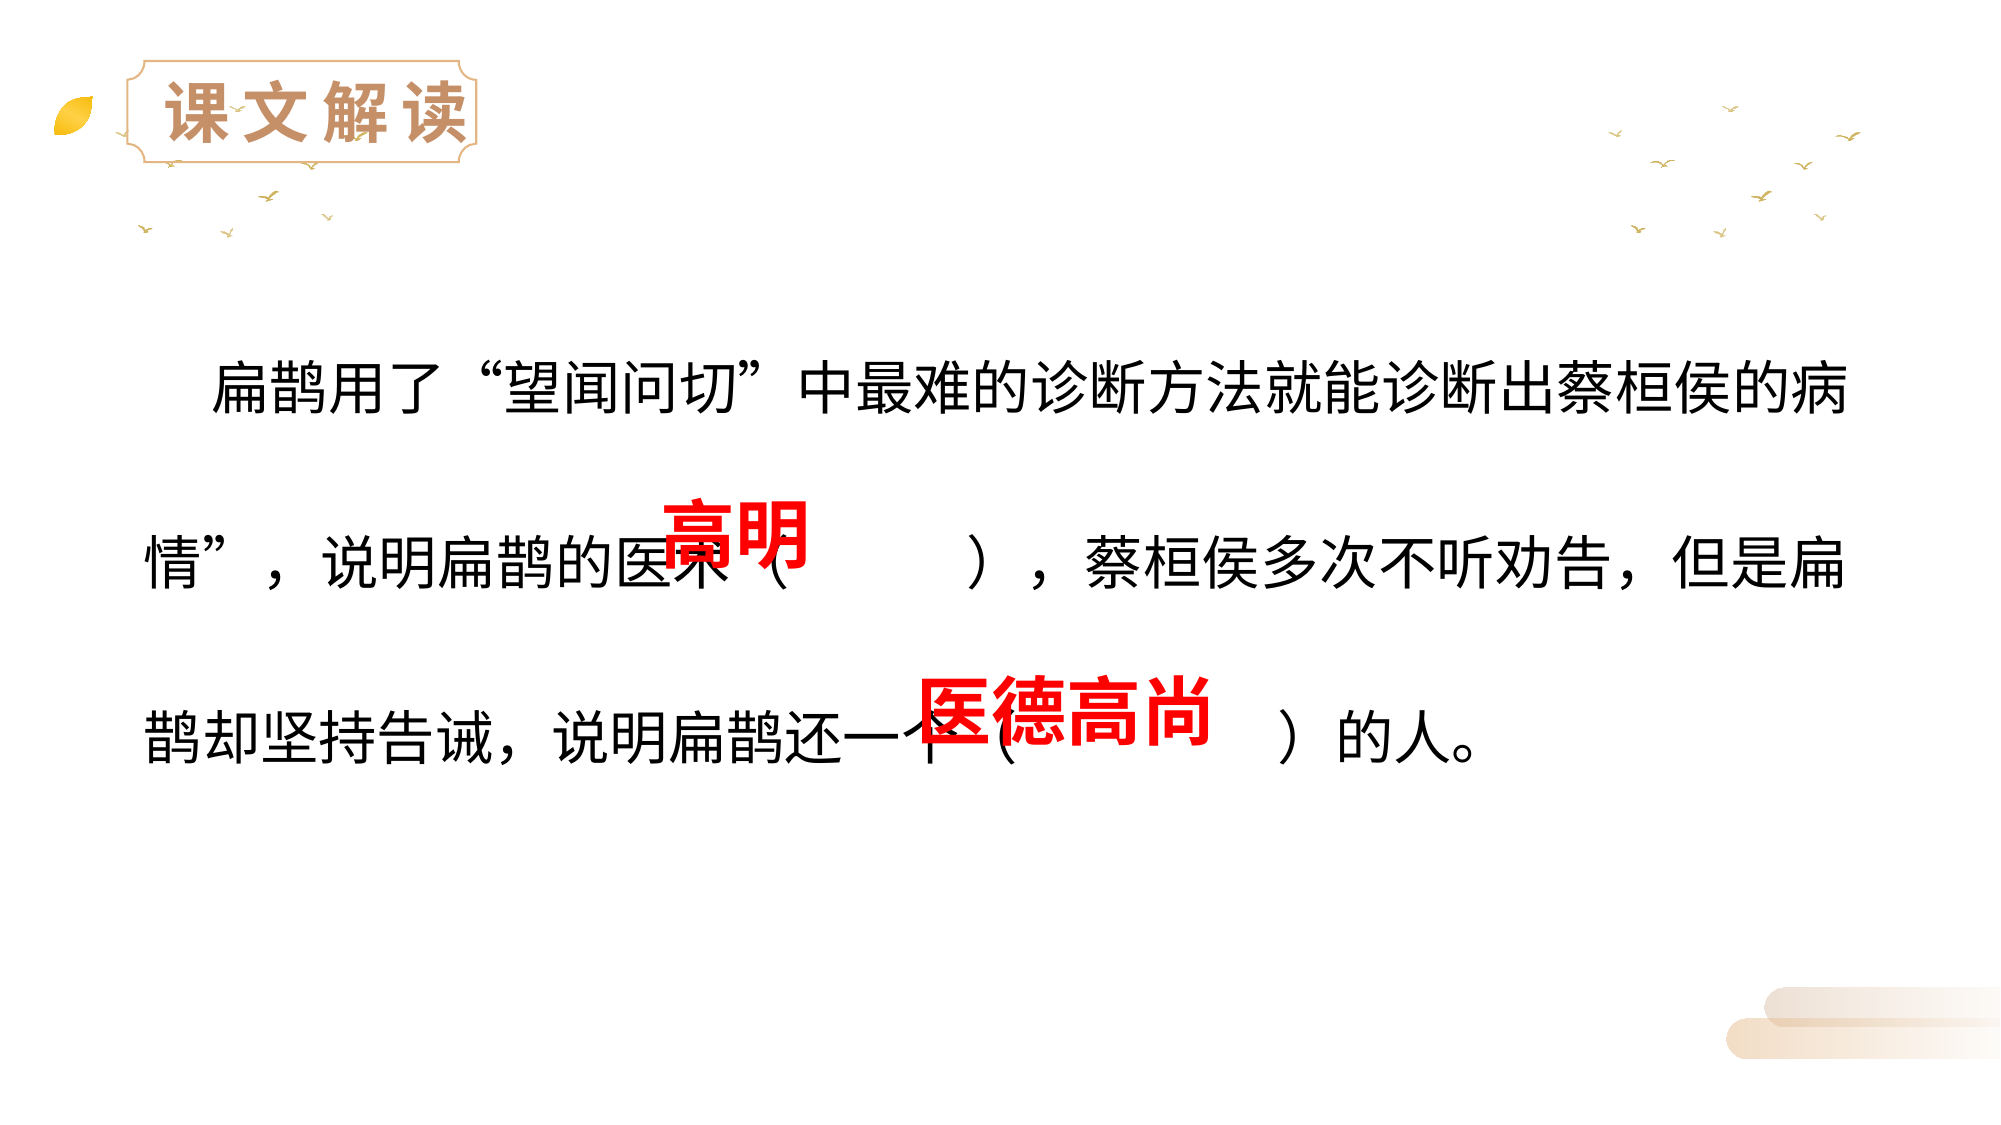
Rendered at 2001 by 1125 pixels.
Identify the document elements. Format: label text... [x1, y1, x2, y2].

text_box 课文解读 [163, 71, 469, 152]
text_box 医德高尚 [889, 656, 1245, 762]
list 扁鹊用了“望闻问切”中最难的诊断方法就能诊断出蔡桓侯的病情”，说明扁鹊的医术（ ），蔡桓侯多次不听劝告，但是扁鹊却坚持告诫，说明扁鹊还一个（ ）的人。 [128, 239, 1865, 886]
text_box 高明 [632, 480, 839, 585]
